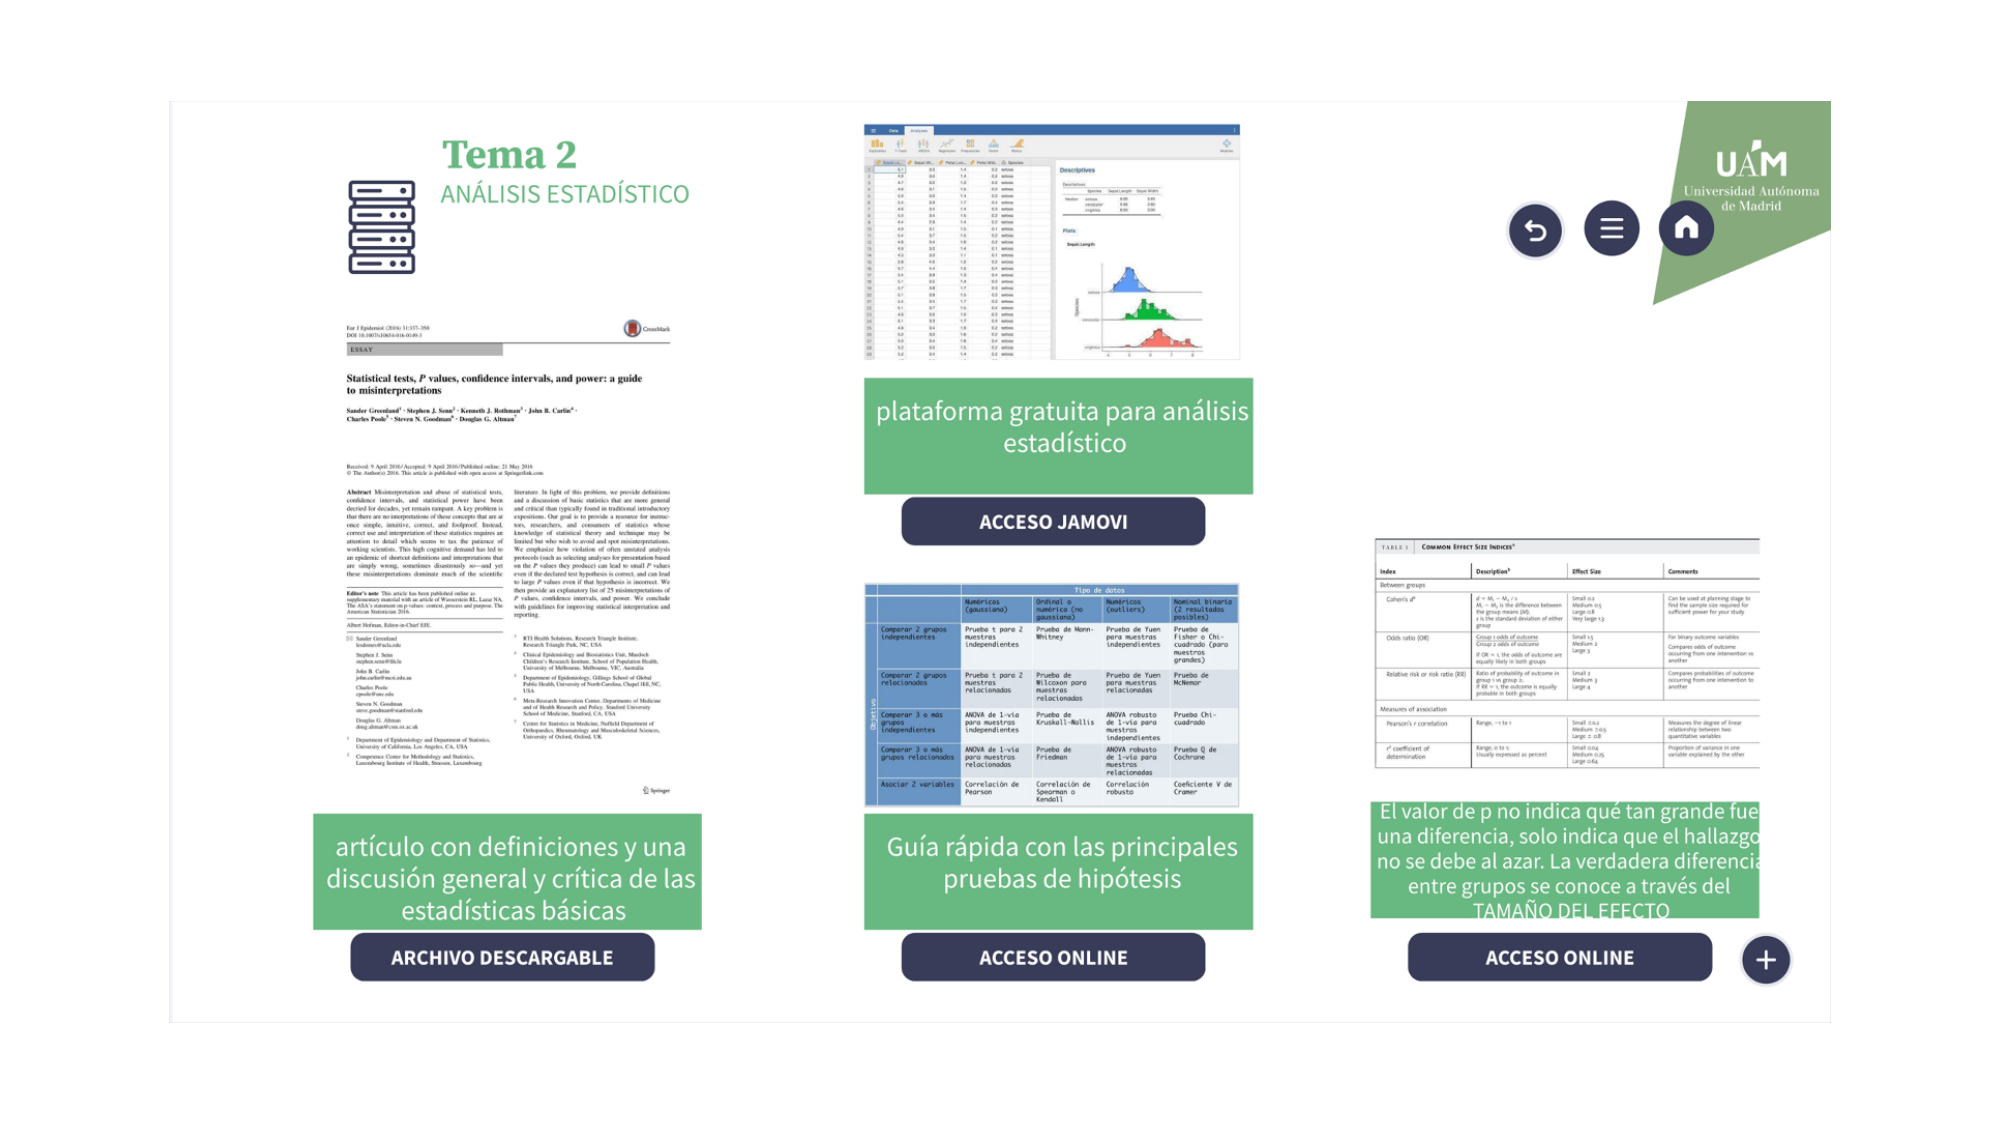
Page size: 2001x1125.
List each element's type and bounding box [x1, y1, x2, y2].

picture [167, 100, 1833, 1025]
